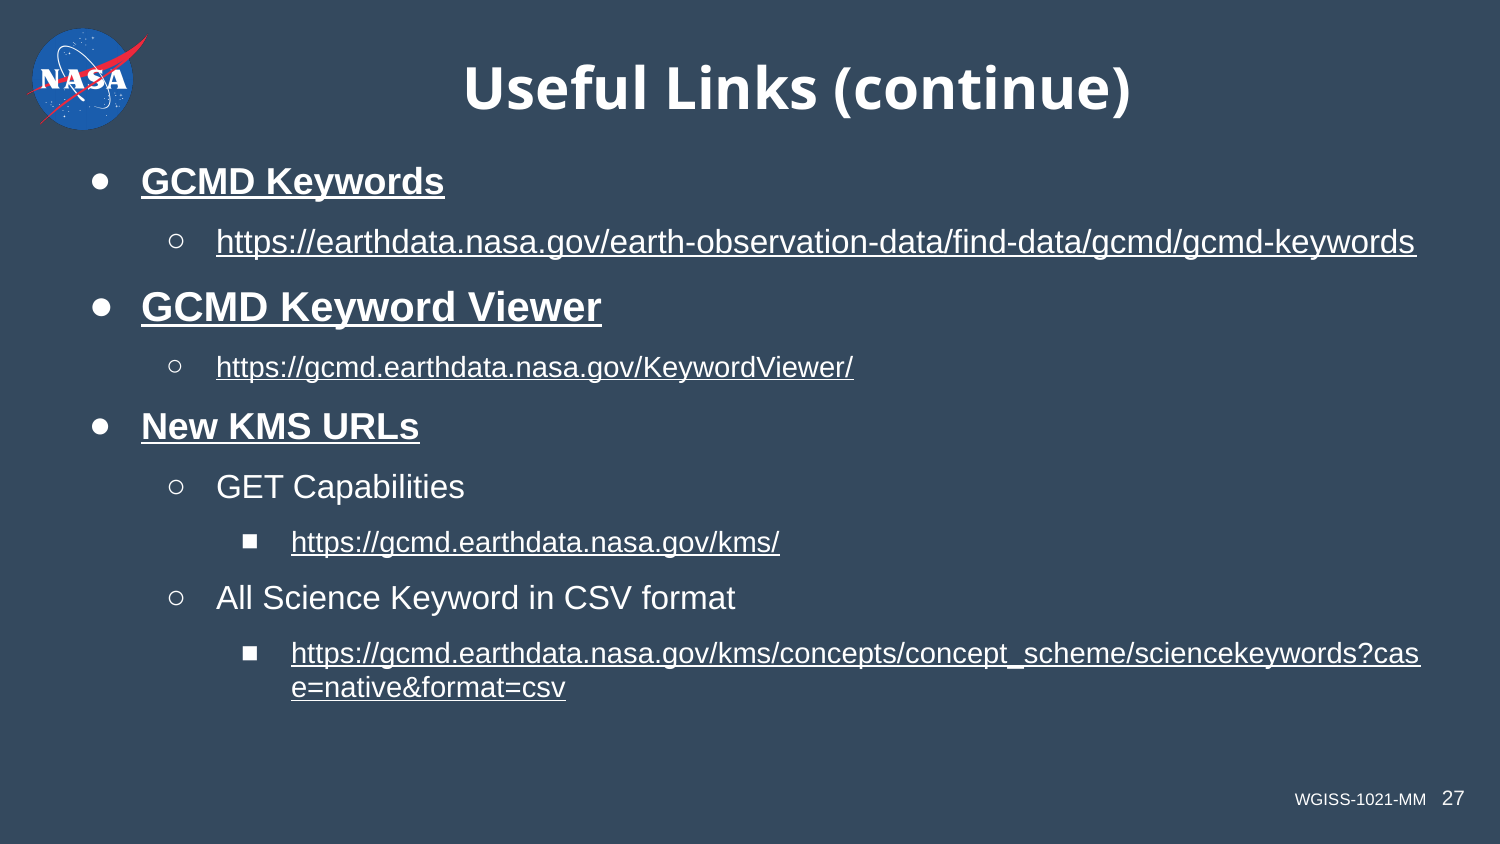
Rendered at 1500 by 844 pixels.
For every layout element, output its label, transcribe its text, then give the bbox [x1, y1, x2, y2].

picture [25, 27, 149, 131]
title Useful Links (continue) [88, 36, 1500, 131]
slide_number 27 [1389, 764, 1480, 830]
list GCMD Keywords https://earthdata.nasa.gov/earth-observation-data/find-data/gcmd/gcmd-keywords GCMD Keyword Viewer https://gcmd.earthdata.nasa.gov/KeywordViewer/ New KMS URLs GET Capabilities https://gcmd.earthdata.nasa.gov/kms/ All Science Keyword in CSV format https://gcmd.earthdata.nasa.gov/kms/concepts/concept_scheme/sciencekeywords?case=native&format=csv [51, 135, 1443, 827]
text_box WGISS-1021-MM [1280, 781, 1442, 817]
